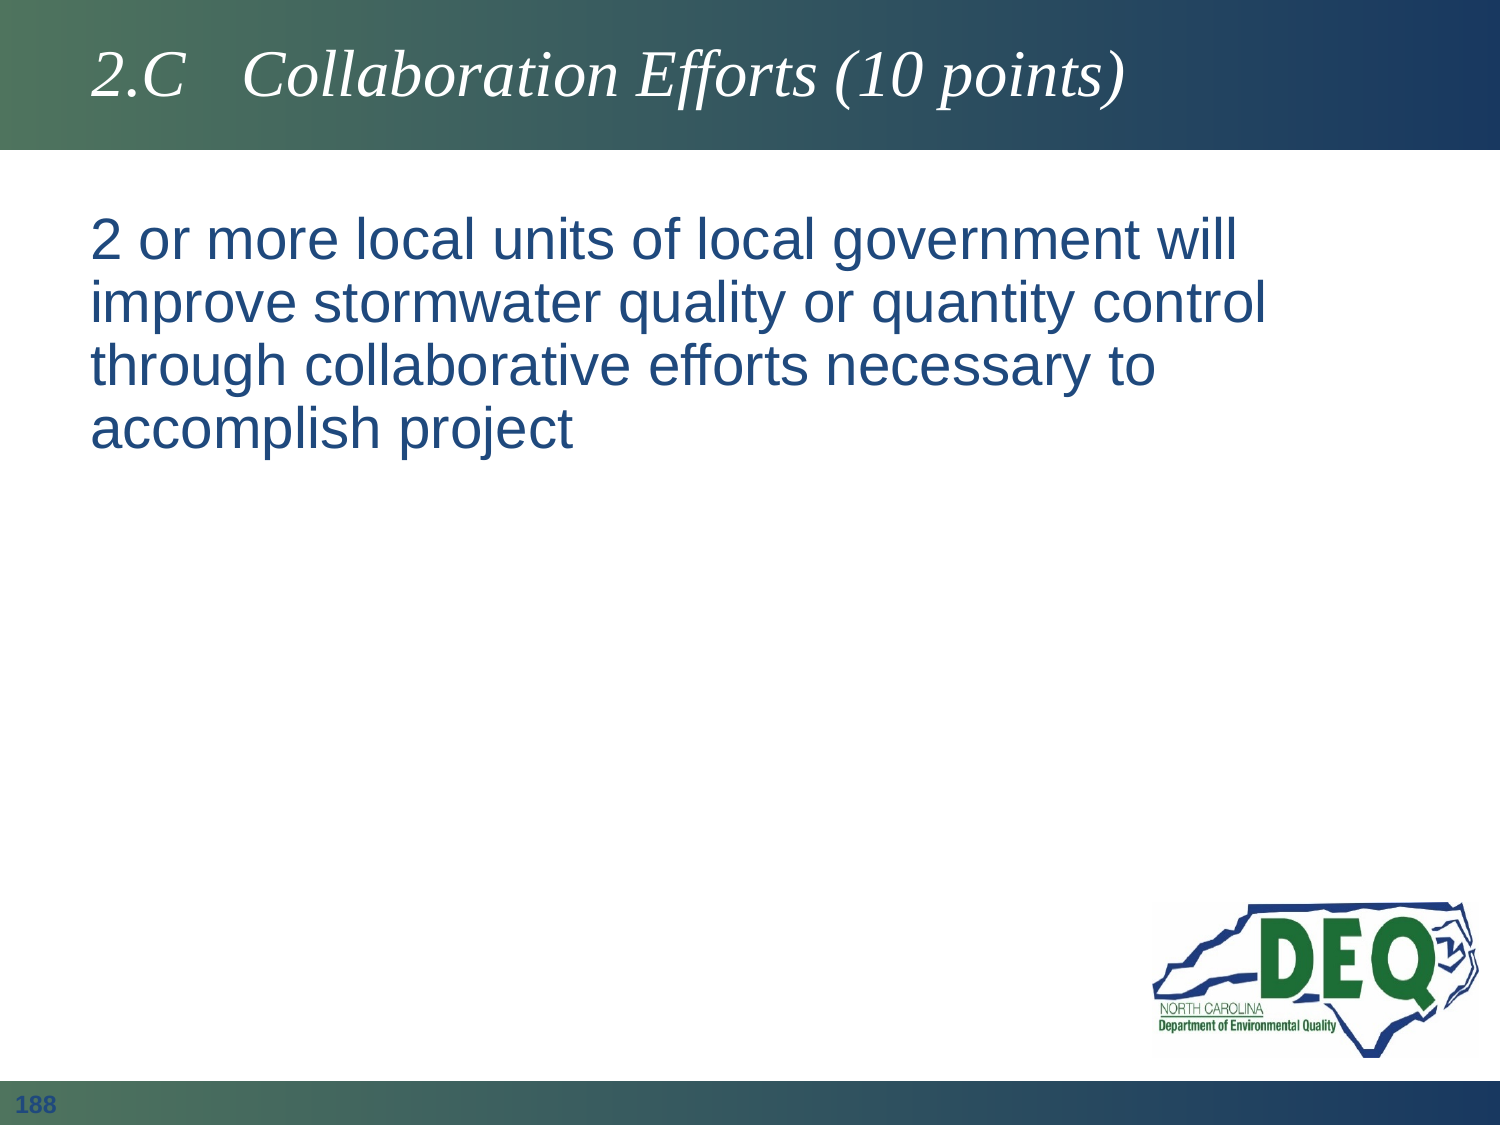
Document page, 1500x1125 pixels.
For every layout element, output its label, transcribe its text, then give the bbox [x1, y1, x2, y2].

title 2.C Collaboration Efforts (10 points) [76, 0, 1442, 150]
picture [1152, 902, 1479, 1058]
list 2 or more local units of local government will improve stormwater quality or quantity control through collaborative efforts necessary to accomplish project [75, 201, 1427, 1025]
slide_number 188 [0, 1081, 338, 1125]
